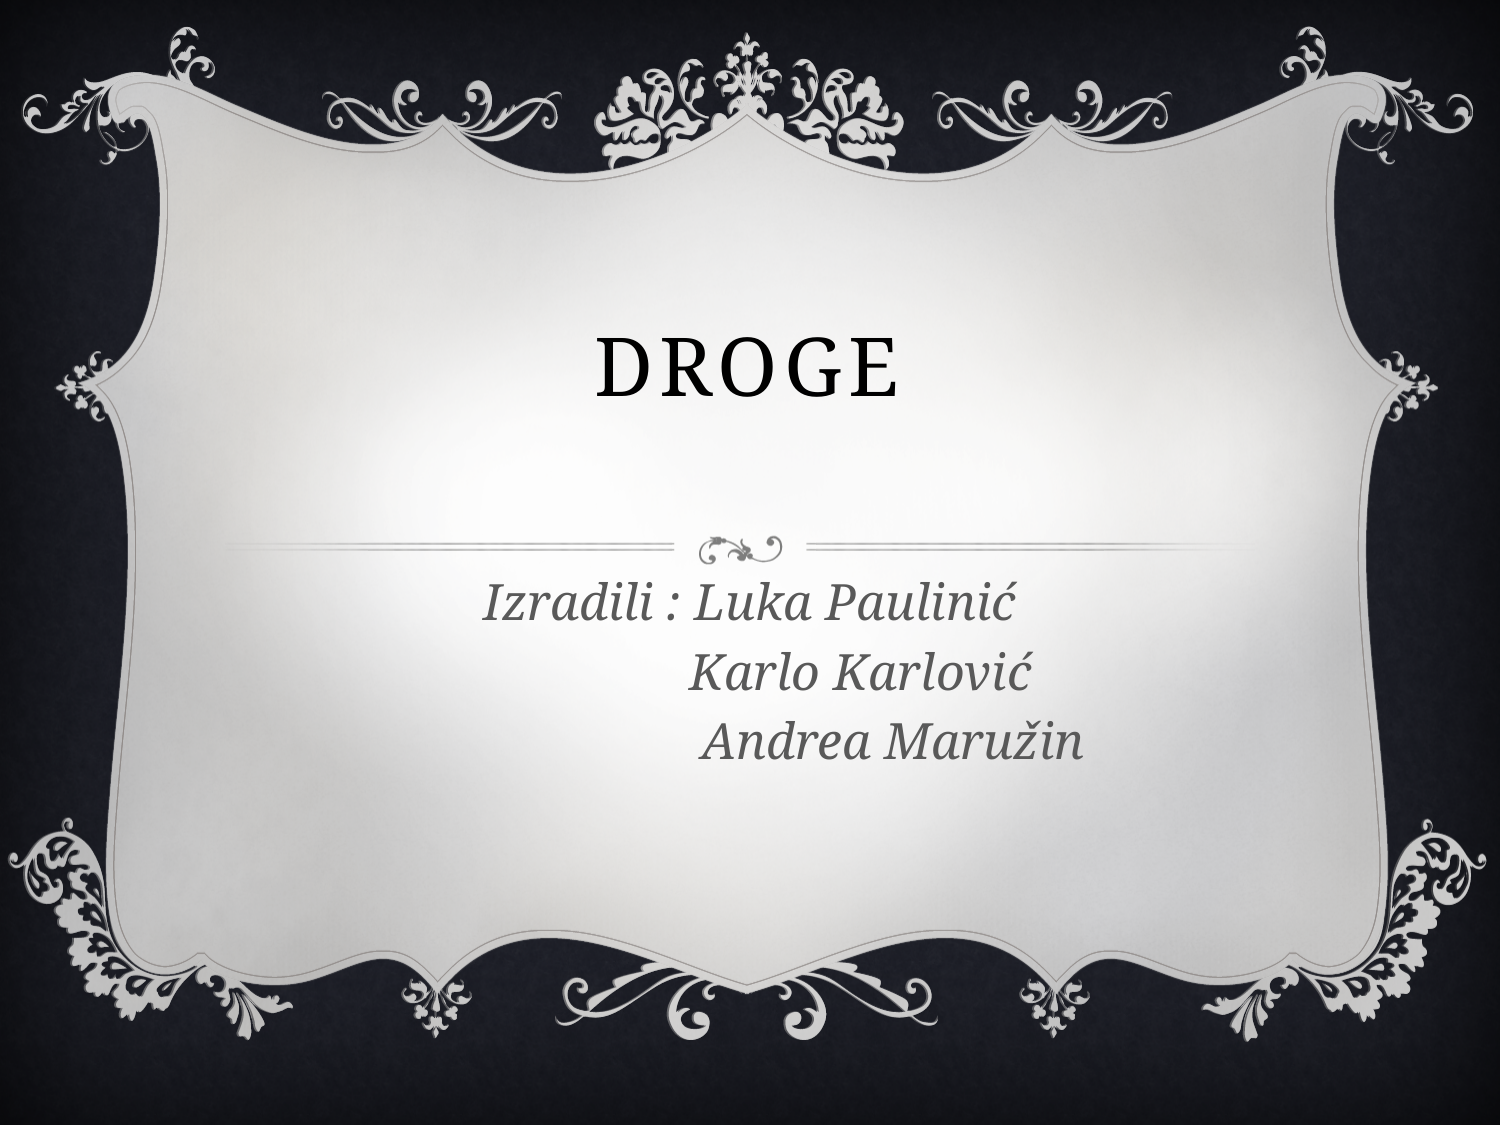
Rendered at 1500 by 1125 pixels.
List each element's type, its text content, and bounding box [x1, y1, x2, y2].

picture [0, 0, 1500, 459]
title DROGE [225, 305, 1275, 518]
subtitle Izradili : Luka Paulinić Karlo Karlović Andrea Maružin [225, 562, 1275, 688]
picture [0, 613, 1500, 1125]
